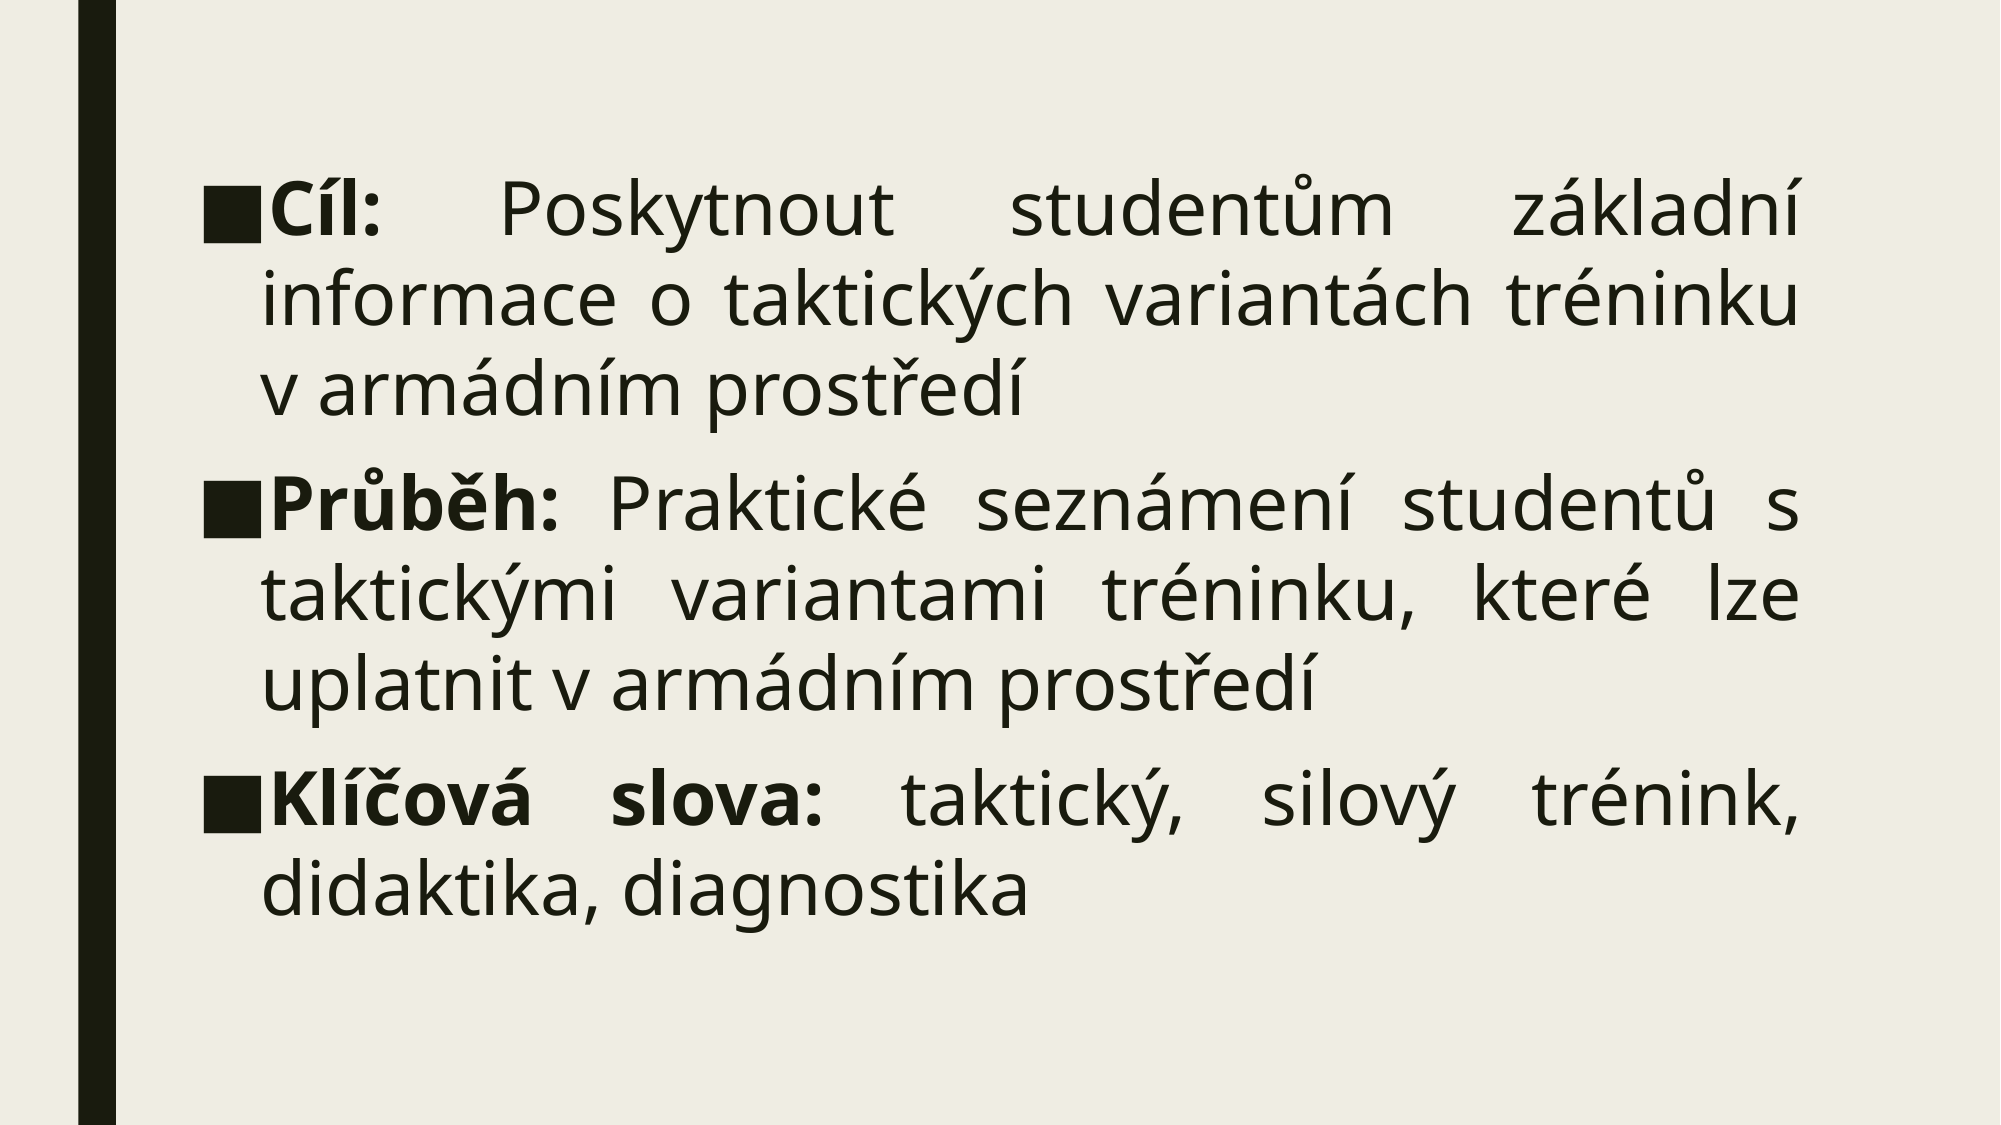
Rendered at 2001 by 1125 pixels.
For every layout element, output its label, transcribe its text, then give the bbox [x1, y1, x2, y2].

list Cíl: Poskytnout studentům základní informace o taktických variantách tréninku v armádním prostředí Průběh: Praktické seznámení studentů s taktickými variantami tréninku, které lze uplatnit v armádním prostředí Klíčová slova: taktický, silový trénink, didaktika, diagnostika [182, 152, 1818, 1050]
